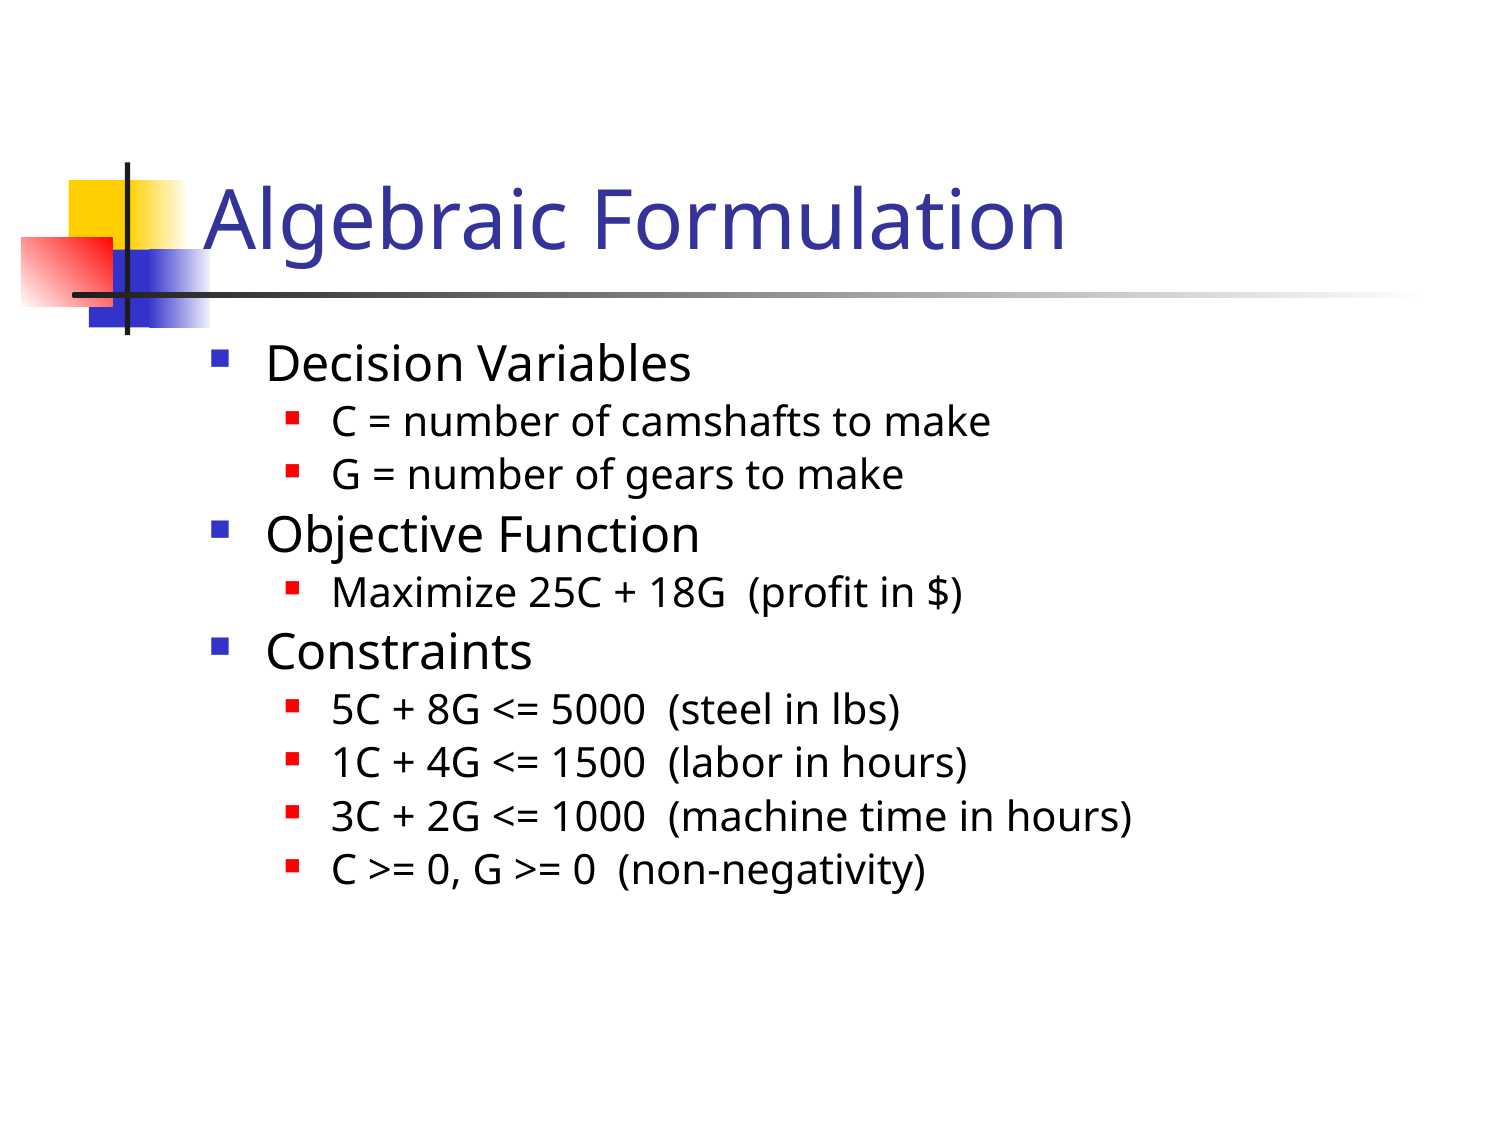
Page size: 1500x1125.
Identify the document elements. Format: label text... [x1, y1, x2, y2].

list Decision Variables C = number of camshafts to make G = number of gears to make Objective Function Maximize 25C + 18G (profit in $) Constraints 5C + 8G <= 5000 (steel in lbs) 1C + 4G <= 1500 (labor in hours) 3C + 2G <= 1000 (machine time in hours) C >= 0, G >= 0 (non-negativity) [193, 331, 1469, 1006]
title Algebraic Formulation [188, 35, 1468, 275]
